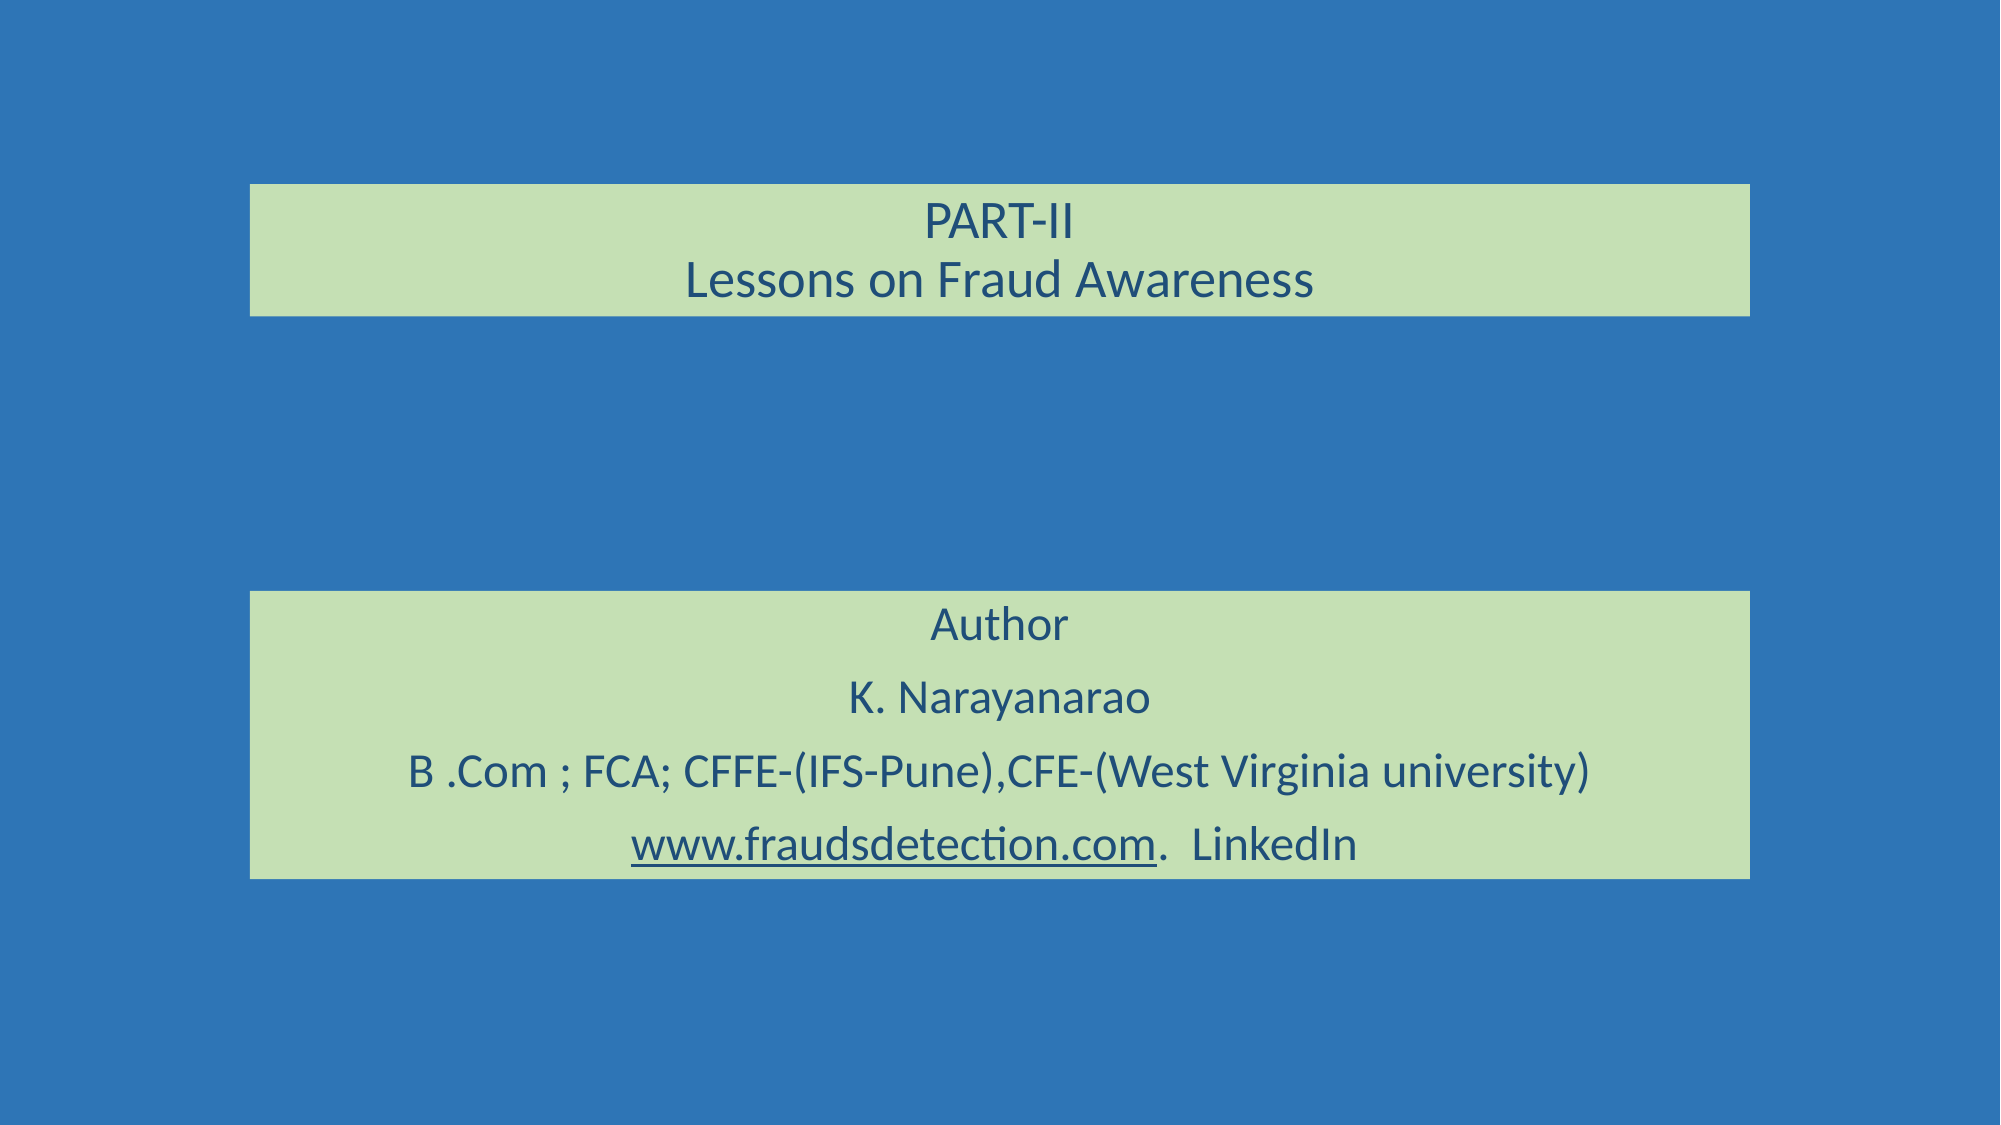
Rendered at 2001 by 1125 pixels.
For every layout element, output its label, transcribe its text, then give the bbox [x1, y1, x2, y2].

title PART-II Lessons on Fraud Awareness [249, 184, 1750, 317]
subtitle Author K. Narayanarao B .Com ; FCA; CFFE-(IFS-Pune),CFE-(West Virginia university) www.fraudsdetection.com. LinkedIn [249, 590, 1750, 880]
